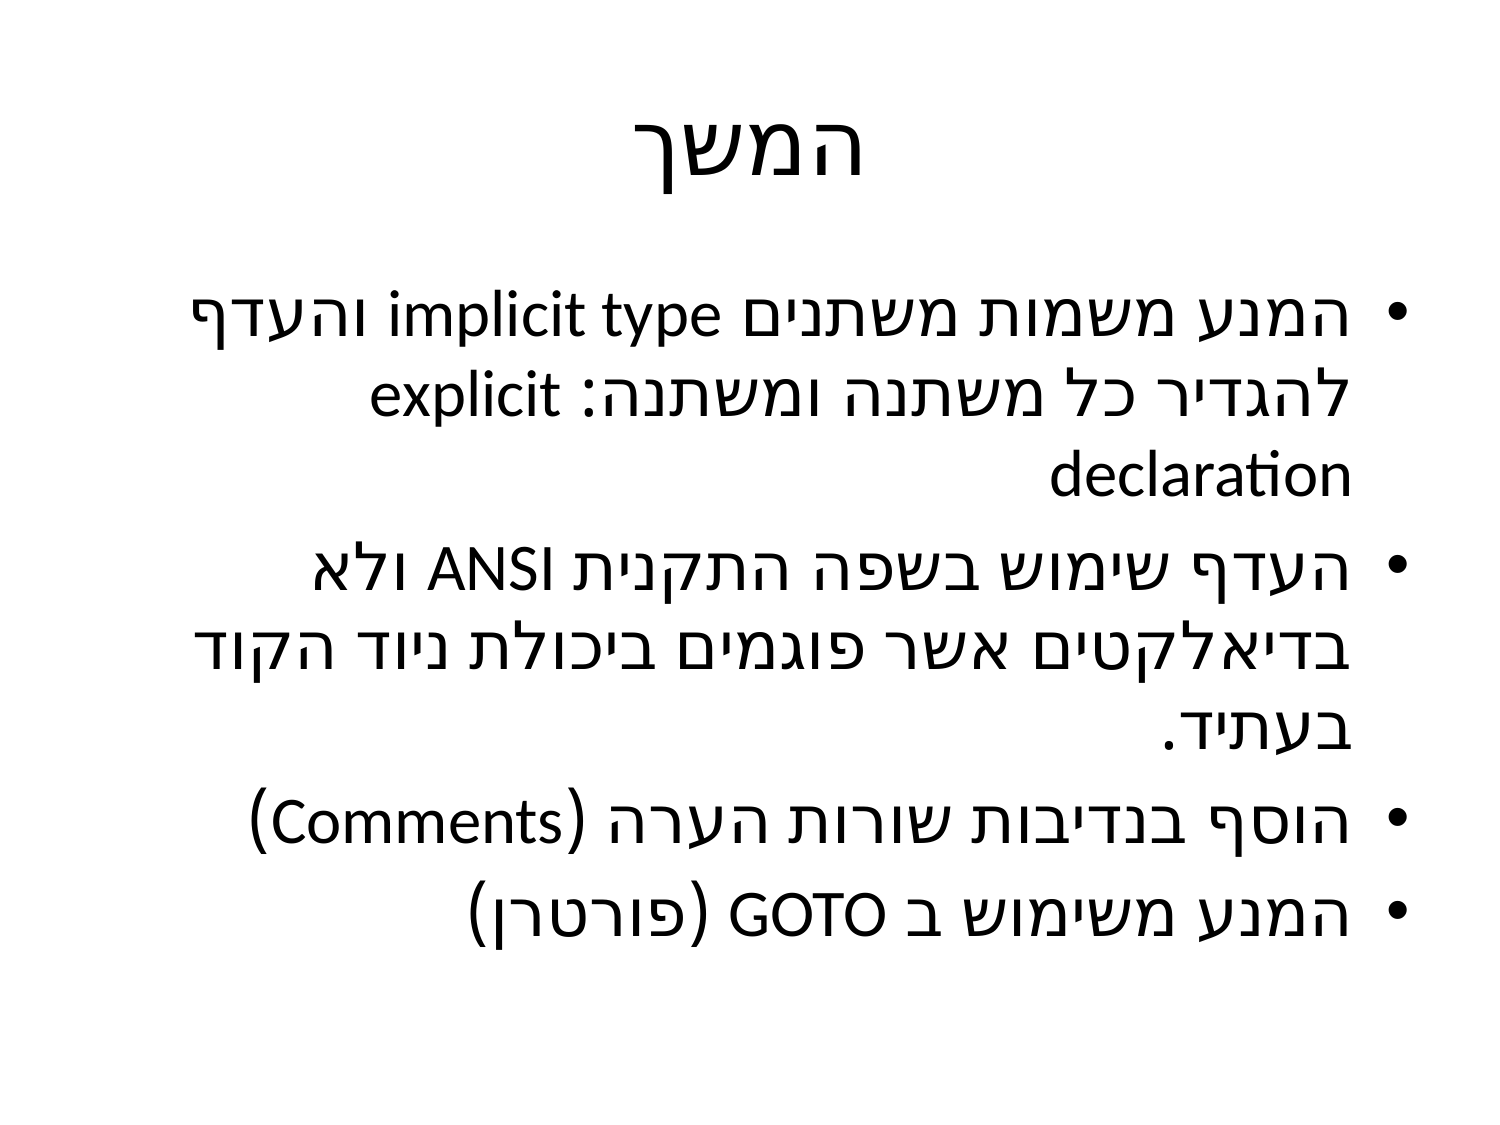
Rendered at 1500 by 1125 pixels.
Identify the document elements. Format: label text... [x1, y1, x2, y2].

list המנע משמות משתנים implicit type והעדף להגדיר כל משתנה ומשתנה: explicit declaration העדף שימוש בשפה התקנית ANSI ולא בדיאלקטים אשר פוגמים ביכולת ניוד הקוד בעתיד. הוסף בנדיבות שורות הערה (Comments) המנע משימוש ב GOTO (פורטרן) [75, 262, 1425, 1005]
title המשך [75, 45, 1425, 233]
